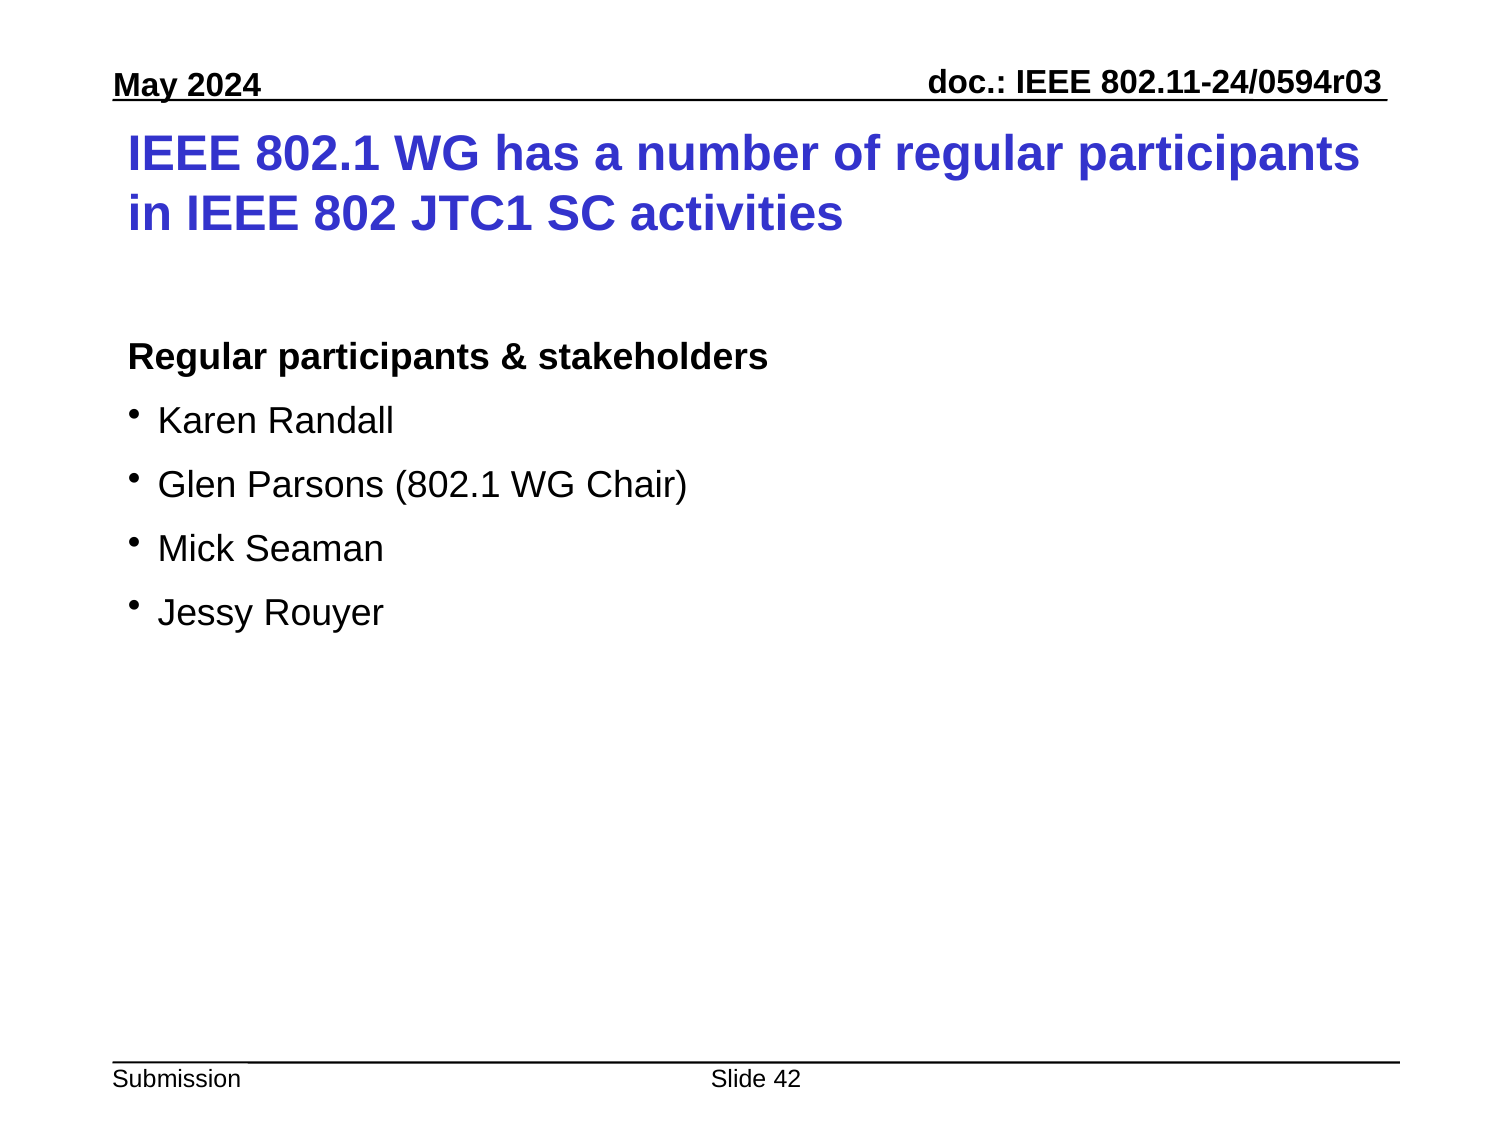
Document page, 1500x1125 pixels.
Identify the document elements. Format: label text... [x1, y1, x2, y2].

list Regular participants & stakeholders Karen Randall Glen Parsons (802.1 WG Chair) Mick Seaman Jessy Rouyer [112, 324, 1388, 1000]
title IEEE 802.1 WG has a number of regular participants in IEEE 802 JTC1 SC activities [112, 112, 1388, 288]
slide_number Slide 42 [709, 1061, 803, 1093]
